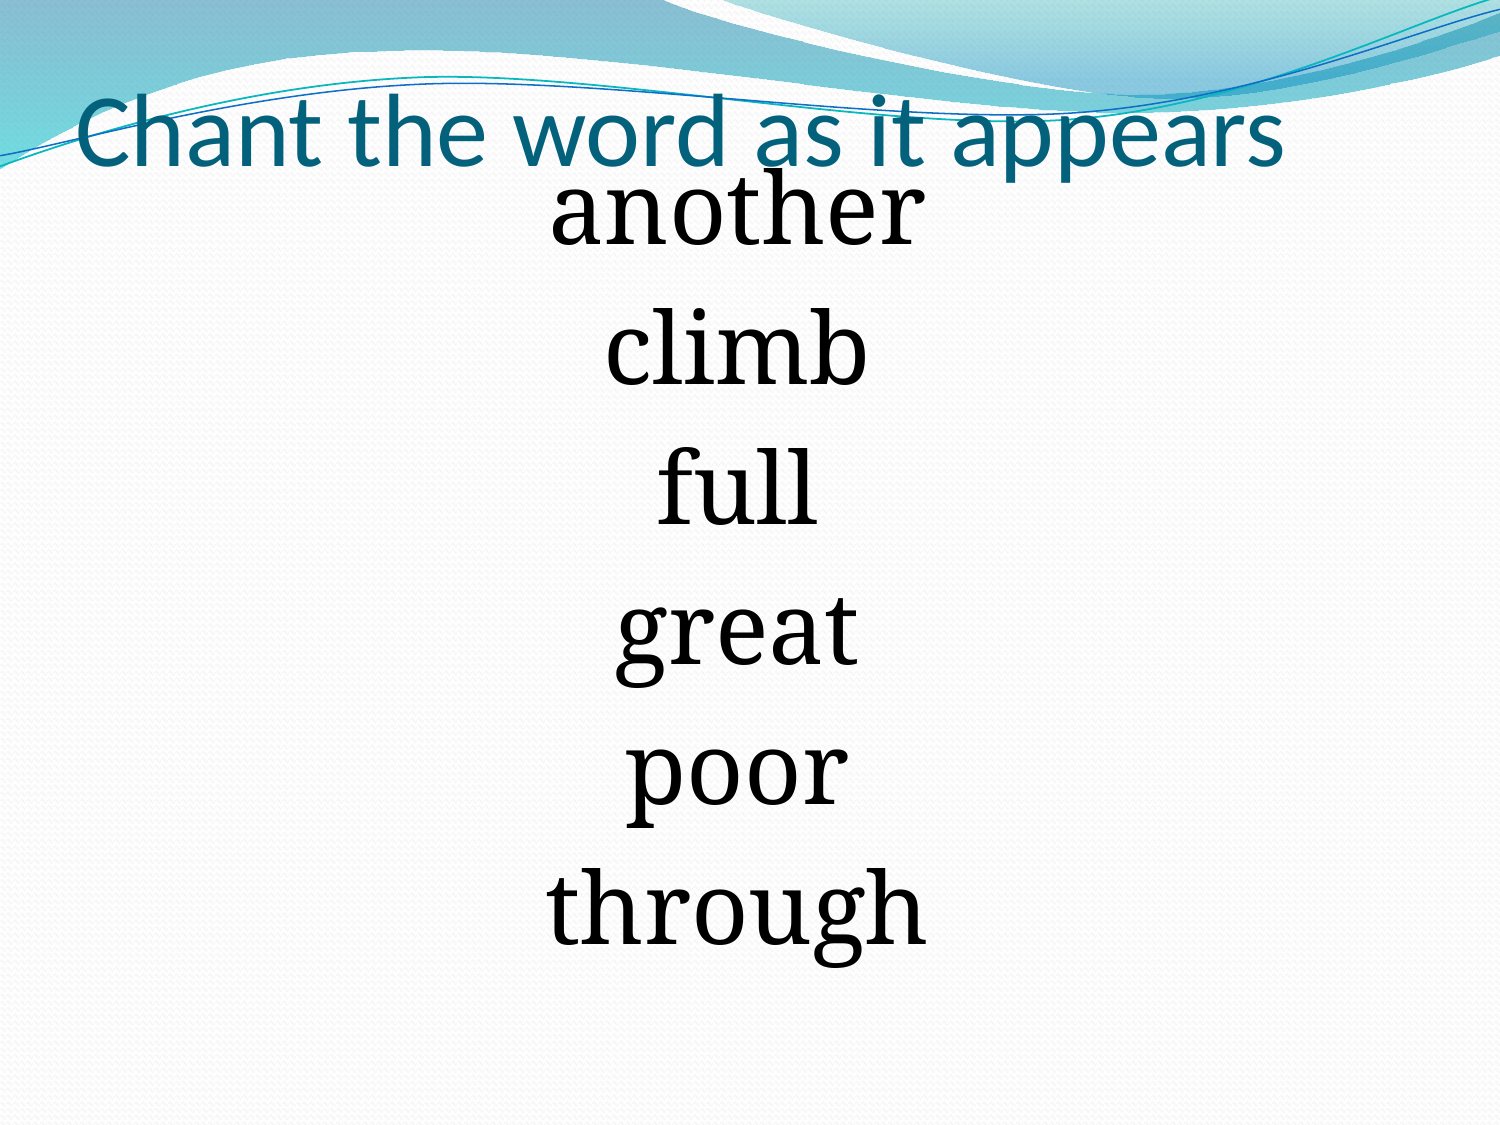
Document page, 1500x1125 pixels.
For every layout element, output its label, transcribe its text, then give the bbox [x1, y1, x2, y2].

list another climb full great poor through [62, 137, 1413, 1075]
title Chant the word as it appears [75, 0, 1425, 188]
